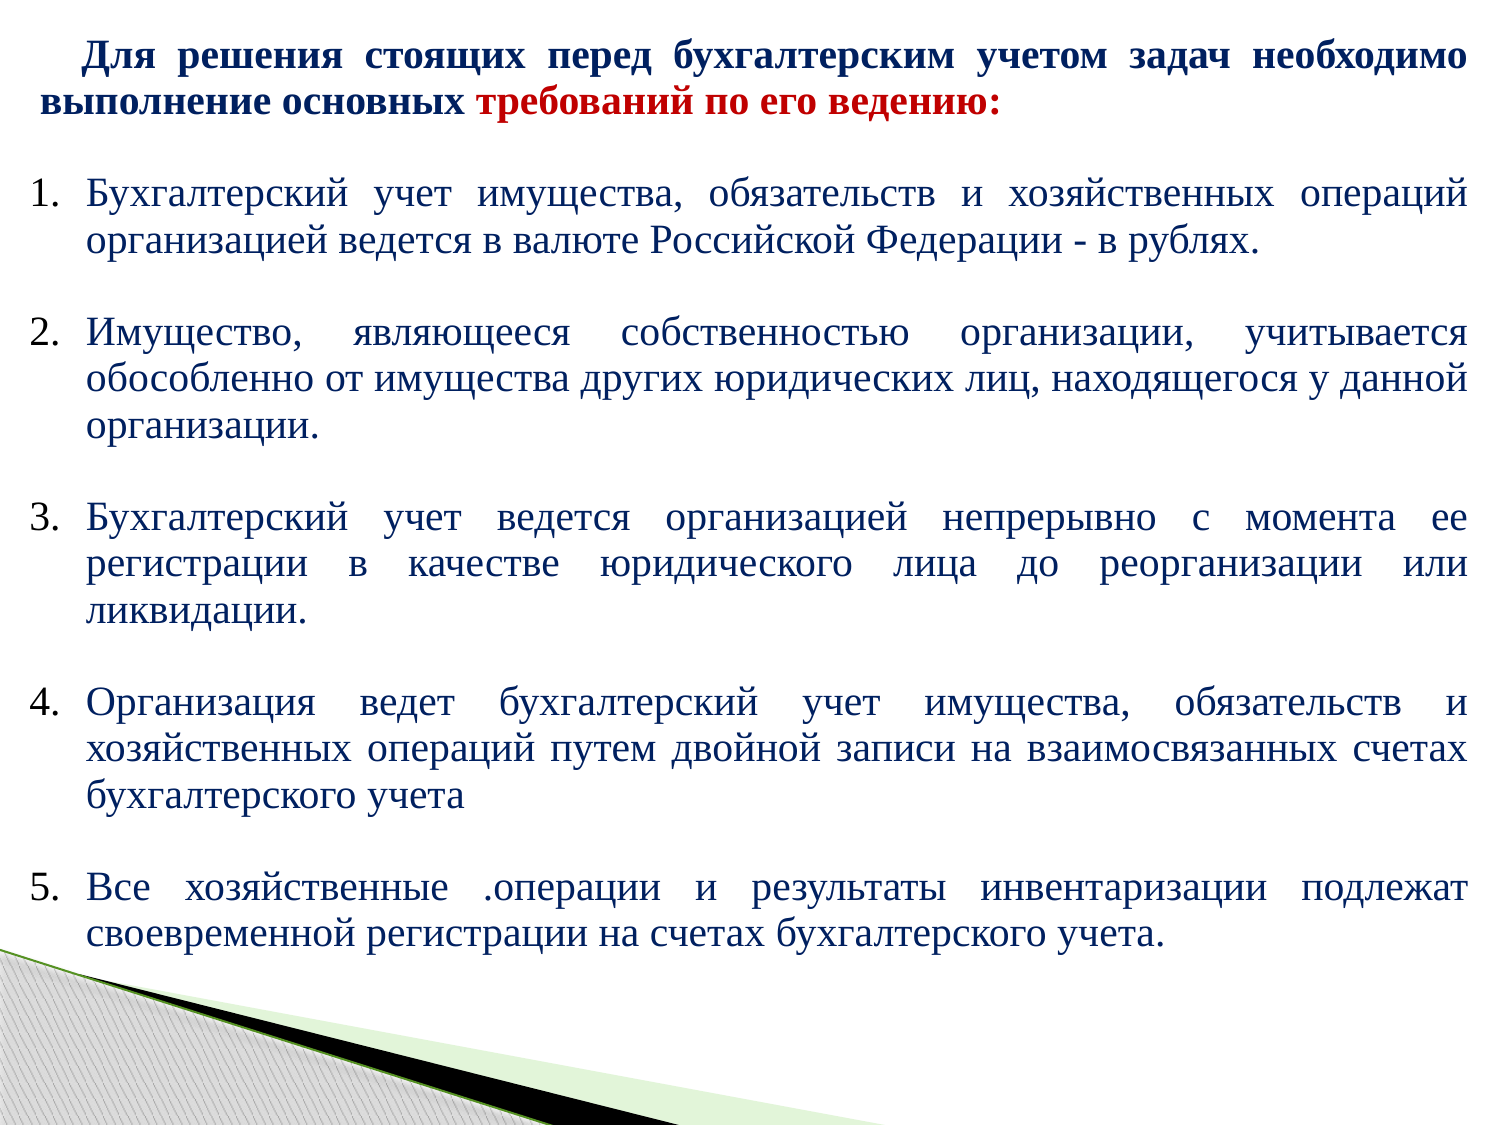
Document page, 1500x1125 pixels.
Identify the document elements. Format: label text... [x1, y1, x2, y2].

text_box [1184, 190, 1215, 296]
table_header Для решения стоящих перед бухгалтерским учетом задач необходимо выполнение основных требований по его ведению: Бухгалтерский учет имущества, обязательств и хозяйственных операций организацией ведется в валюте Российской Федерации - в рублях. Имущество, являющееся собственностью организации, учитывается обособленно от имущества других юридических лиц, находящегося у данной организации. Бухгалтерский учет ведется организацией непрерывно с момента ее регистрации в качестве юридического лица до реорганизации или ликвидации. Организация ведет бухгалтерский учет имущества, обязательств и хозяйственных операций путем двойной записи на взаимосвязанных счетах бухгалтерского учета Все хозяйственные .операции и результаты инвентаризации подлежат своевременной регистрации на счетах бухгалтерского учета. [29, 31, 1471, 997]
